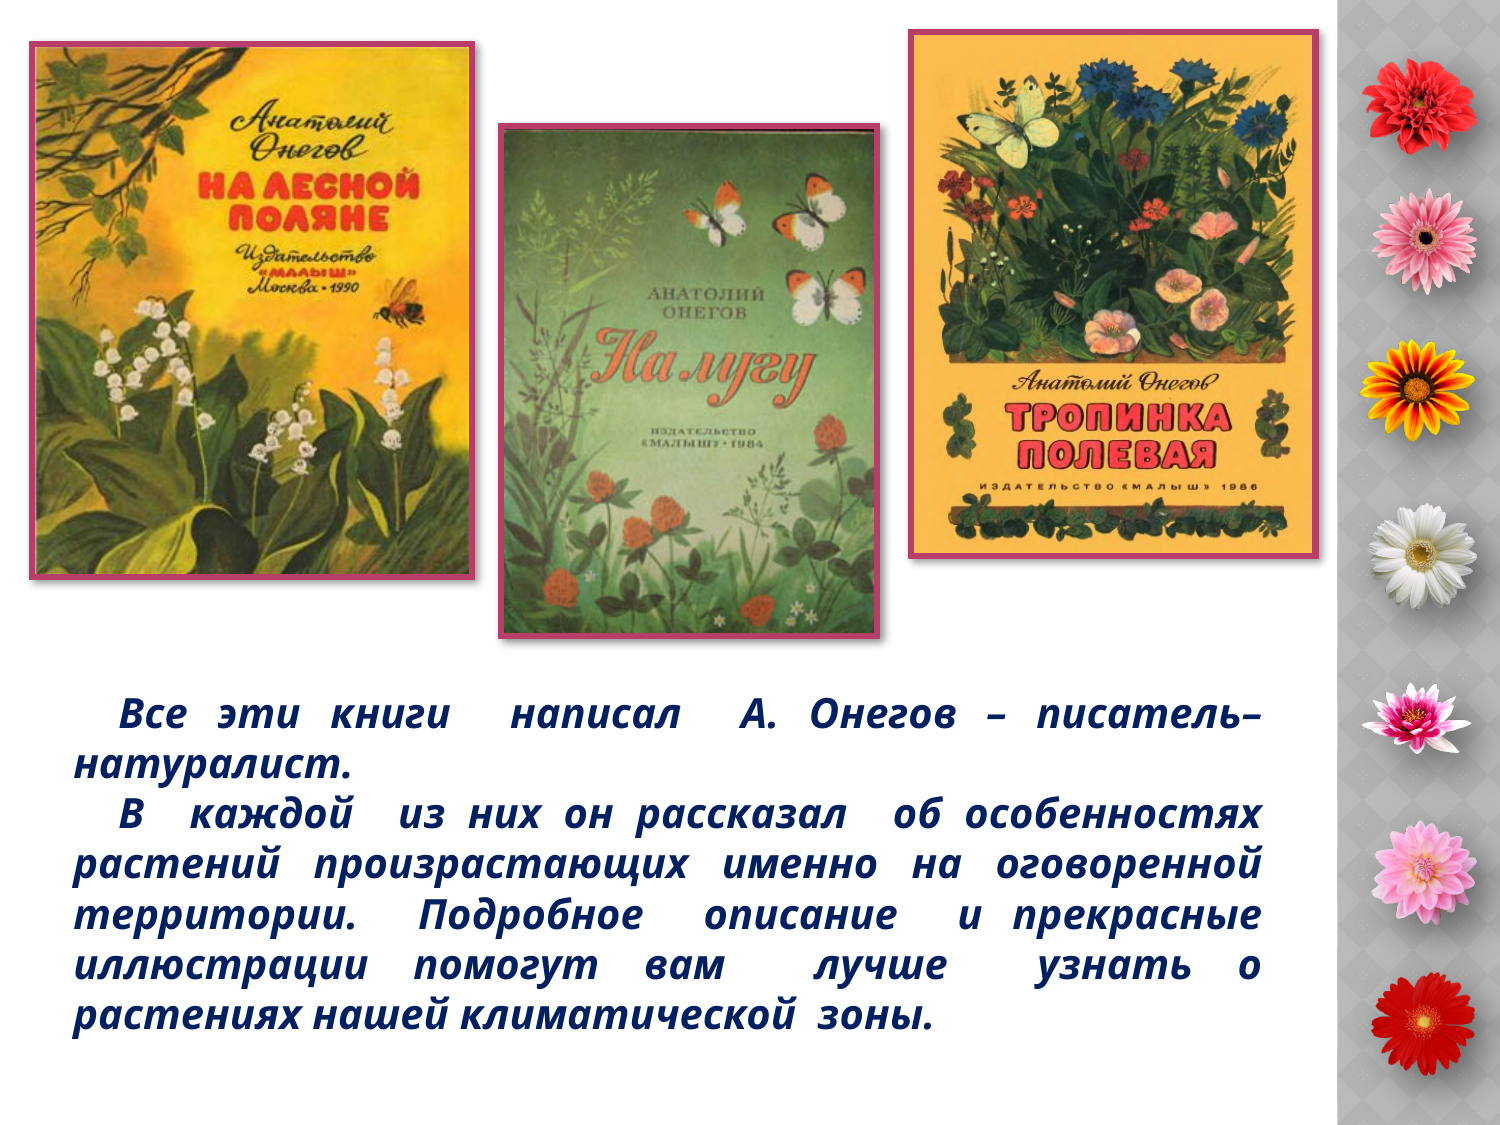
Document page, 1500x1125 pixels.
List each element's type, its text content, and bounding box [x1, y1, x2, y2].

list Все эти книги написал А. Онегов – писатель– натуралист. В каждой из них он рассказал об особенностях растений произрастающих именно на оговоренной территории. Подробное описание и прекрасные иллюстрации помогут вам лучше узнать о растениях нашей климатической зоны. [58, 679, 1278, 1079]
picture [1370, 819, 1477, 926]
picture [1358, 339, 1475, 442]
picture [1370, 972, 1475, 1076]
picture [34, 46, 469, 575]
picture [1370, 187, 1477, 295]
picture [1368, 503, 1477, 610]
picture [1358, 679, 1475, 756]
picture [1362, 58, 1477, 155]
picture [503, 128, 875, 634]
picture [913, 34, 1313, 553]
